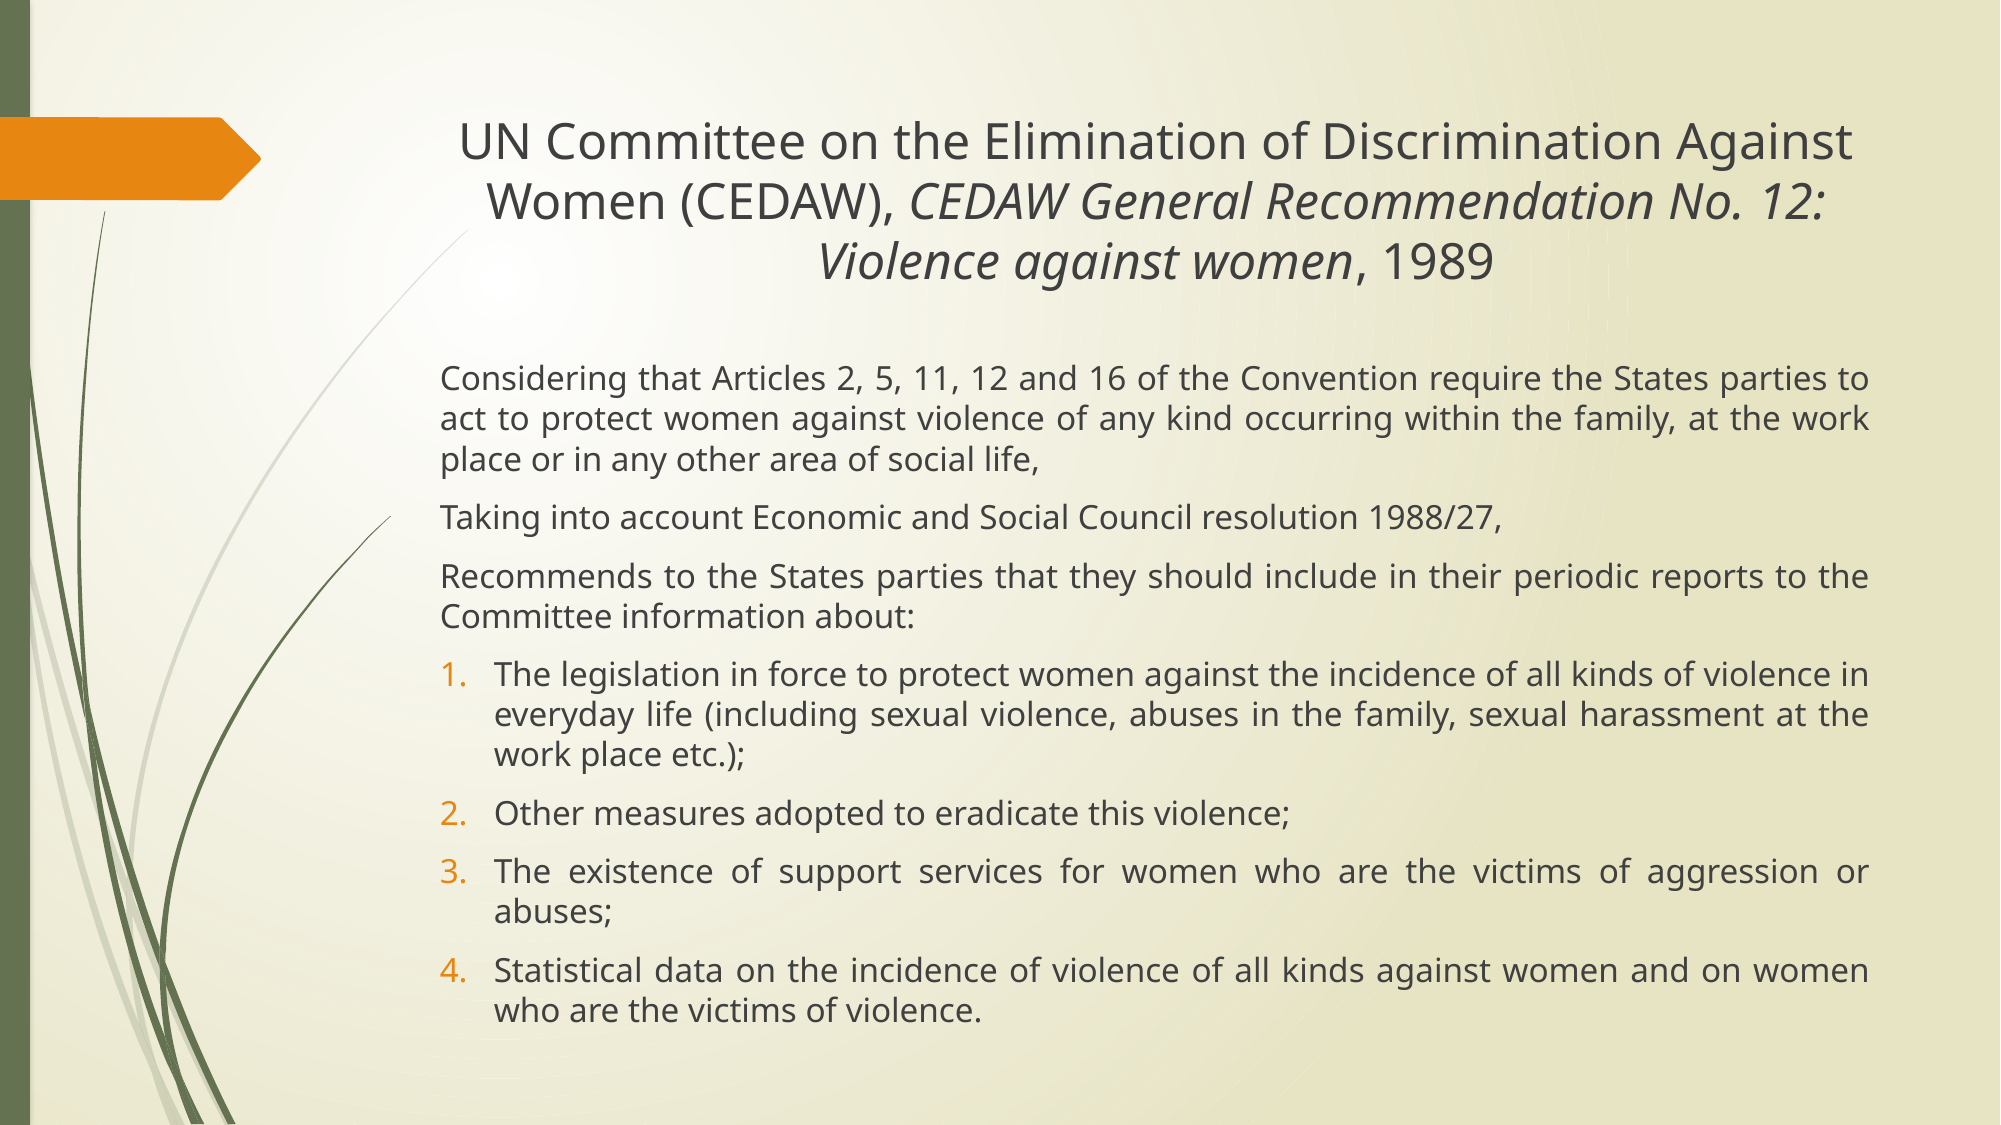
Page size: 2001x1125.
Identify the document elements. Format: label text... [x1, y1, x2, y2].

title UN Committee on the Elimination of Discrimination Against Women (CEDAW), CEDAW General Recommendation No. 12: Violence against women, 1989 [425, 102, 1888, 313]
list Considering that Articles 2, 5, 11, 12 and 16 of the Convention require the States parties to act to protect women against violence of any kind occurring within the family, at the work place or in any other area of social life, Taking into account Economic and Social Council resolution 1988/27, Recommends to the States parties that they should include in their periodic reports to the Committee information about: The legislation in force to protect women against the incidence of all kinds of violence in everyday life (including sexual violence, abuses in the family, sexual harassment at the work place etc.); Other measures adopted to eradicate this violence; The existence of support services for women who are the victims of aggression or abuses; Statistical data on the incidence of violence of all kinds against women and on women who are the victims of violence. [424, 350, 1888, 1037]
